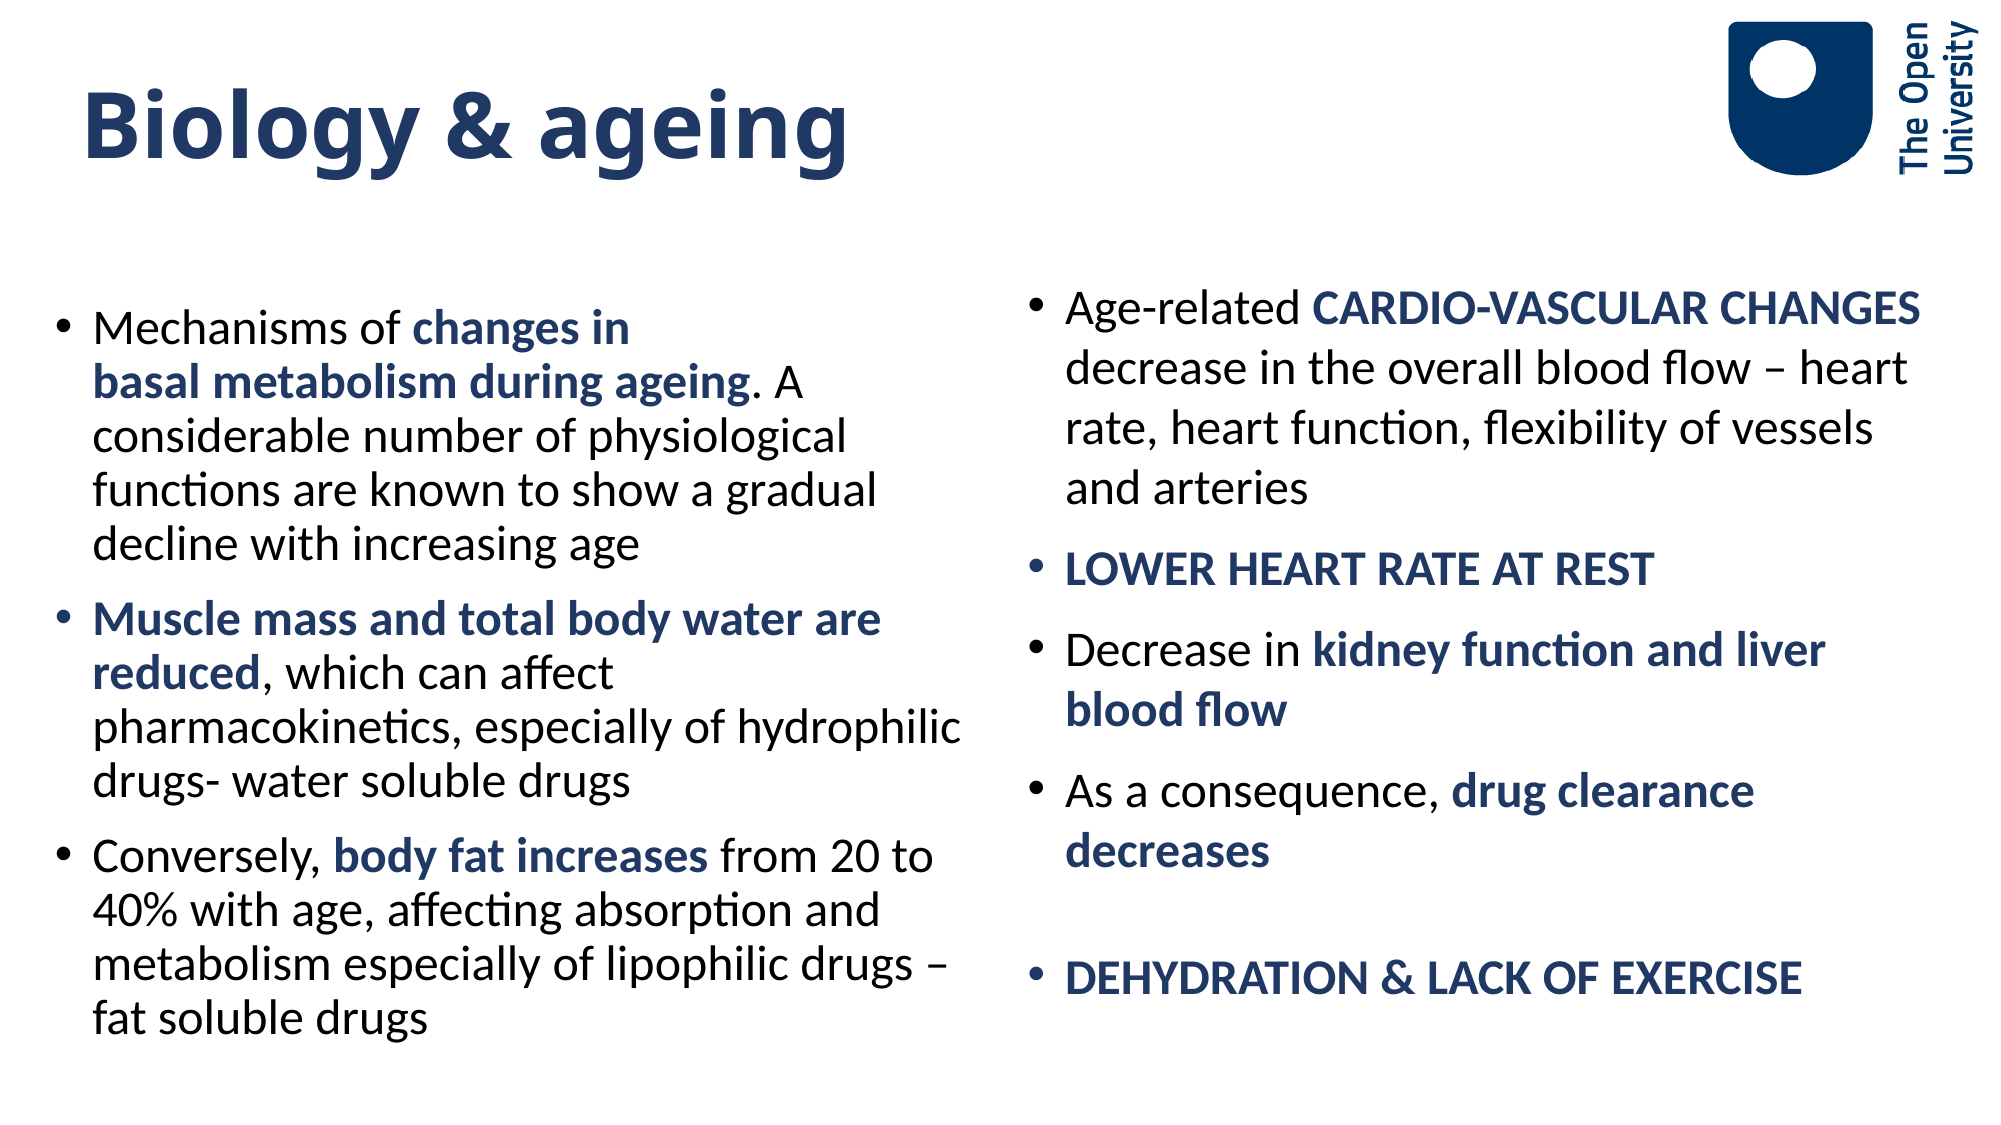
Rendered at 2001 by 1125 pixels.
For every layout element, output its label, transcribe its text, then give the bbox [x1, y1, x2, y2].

title Biology & ageing [64, 19, 1790, 238]
list Age-related CARDIO-VASCULAR CHANGES decrease in the overall blood flow – heart rate, heart function, flexibility of vessels and arteries LOWER HEART RATE AT REST Decrease in kidney function and liver blood flow As a consequence, drug clearance decreases DEHYDRATION & LACK OF EXERCISE [1012, 266, 1961, 1112]
list Mechanisms of changes in basal metabolism during ageing. A considerable number of physiological functions are known to show a gradual decline with increasing age Muscle mass and total body water are reduced, which can affect pharmacokinetics, especially of hydrophilic drugs- water soluble drugs Conversely, body fat increases from 20 to 40% with age, affecting absorption and metabolism especially of lipophilic drugs – fat soluble drugs [39, 230, 988, 1106]
picture [1727, 18, 1981, 177]
